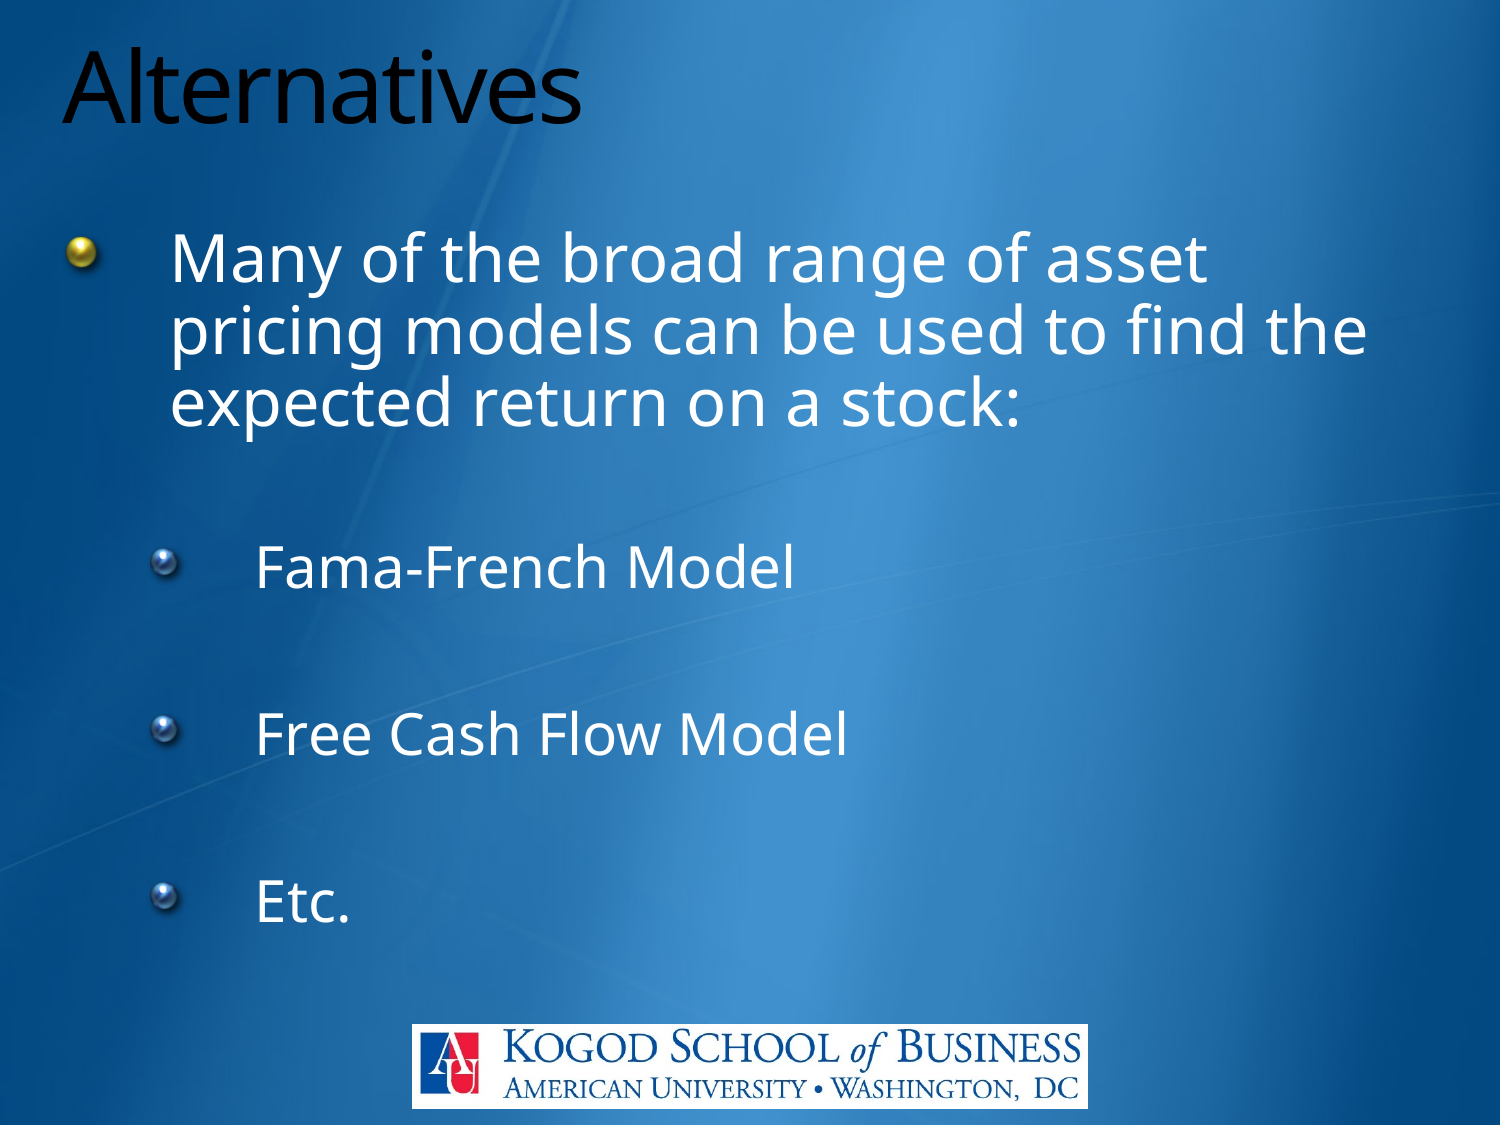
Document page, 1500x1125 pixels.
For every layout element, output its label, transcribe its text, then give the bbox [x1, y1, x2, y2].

title Alternatives [62, 37, 1438, 147]
list Many of the broad range of asset pricing models can be used to find the expected return on a stock: Fama-French Model Free Cash Flow Model Etc. [61, 224, 1437, 921]
picture [0, 0, 1500, 1125]
